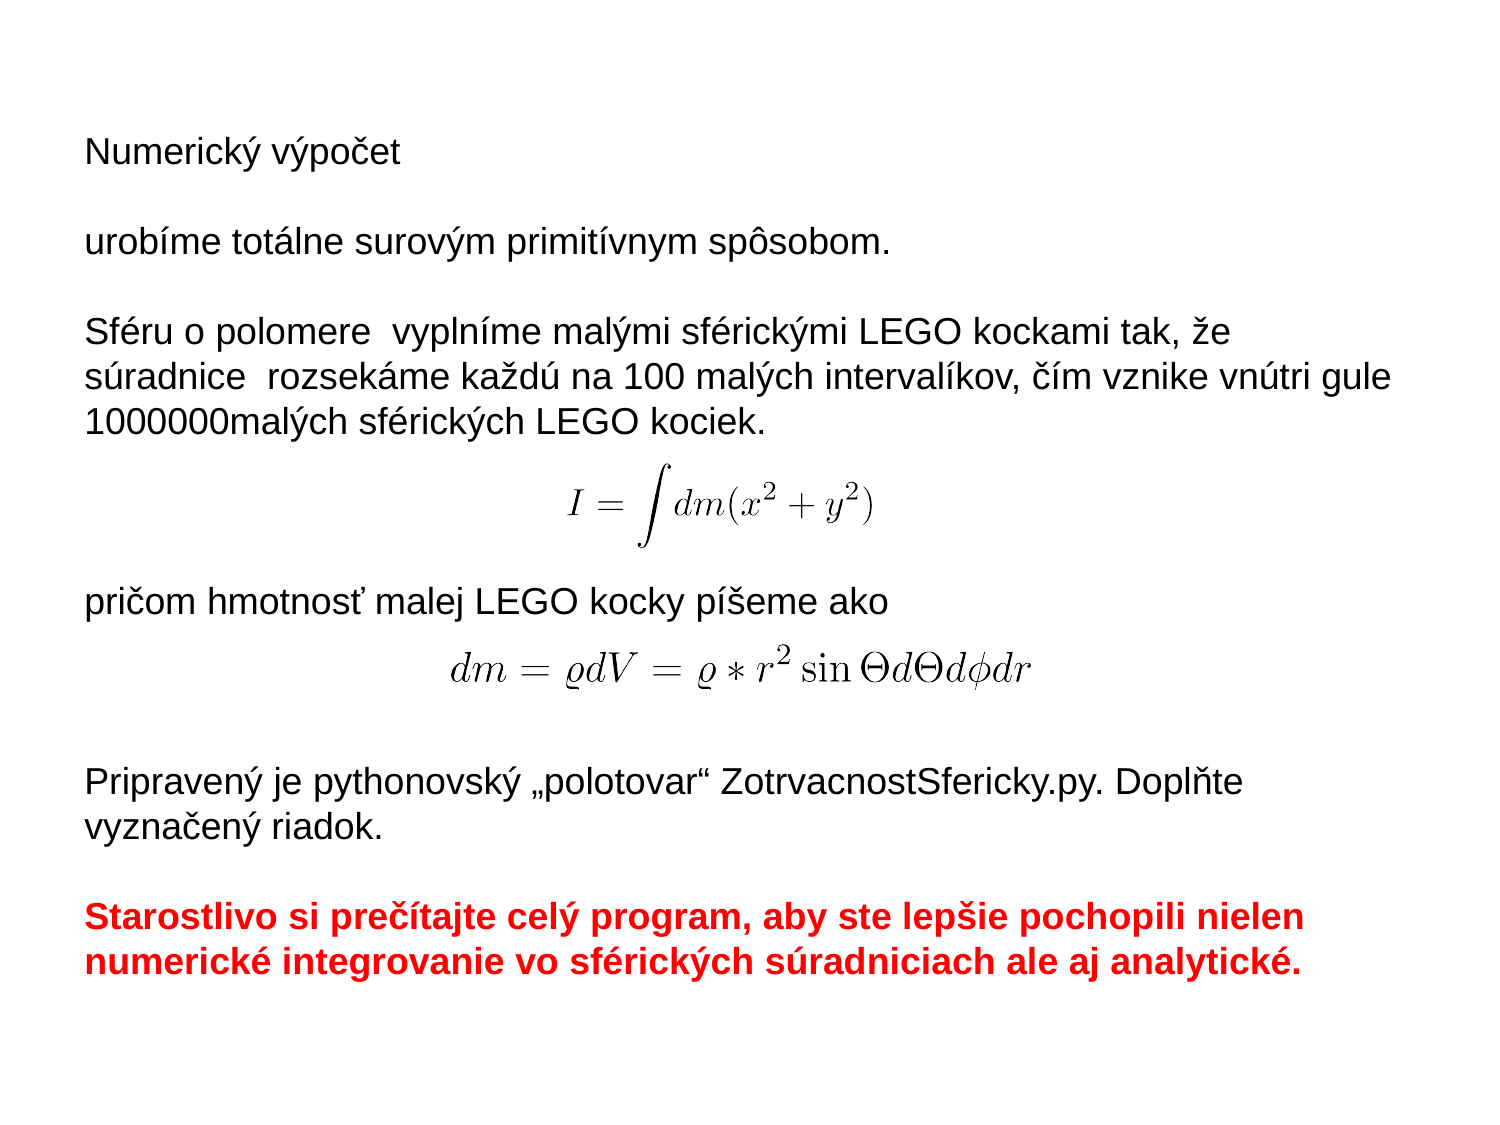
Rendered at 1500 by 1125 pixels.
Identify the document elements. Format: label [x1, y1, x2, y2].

picture [567, 463, 872, 548]
picture [451, 644, 1031, 690]
